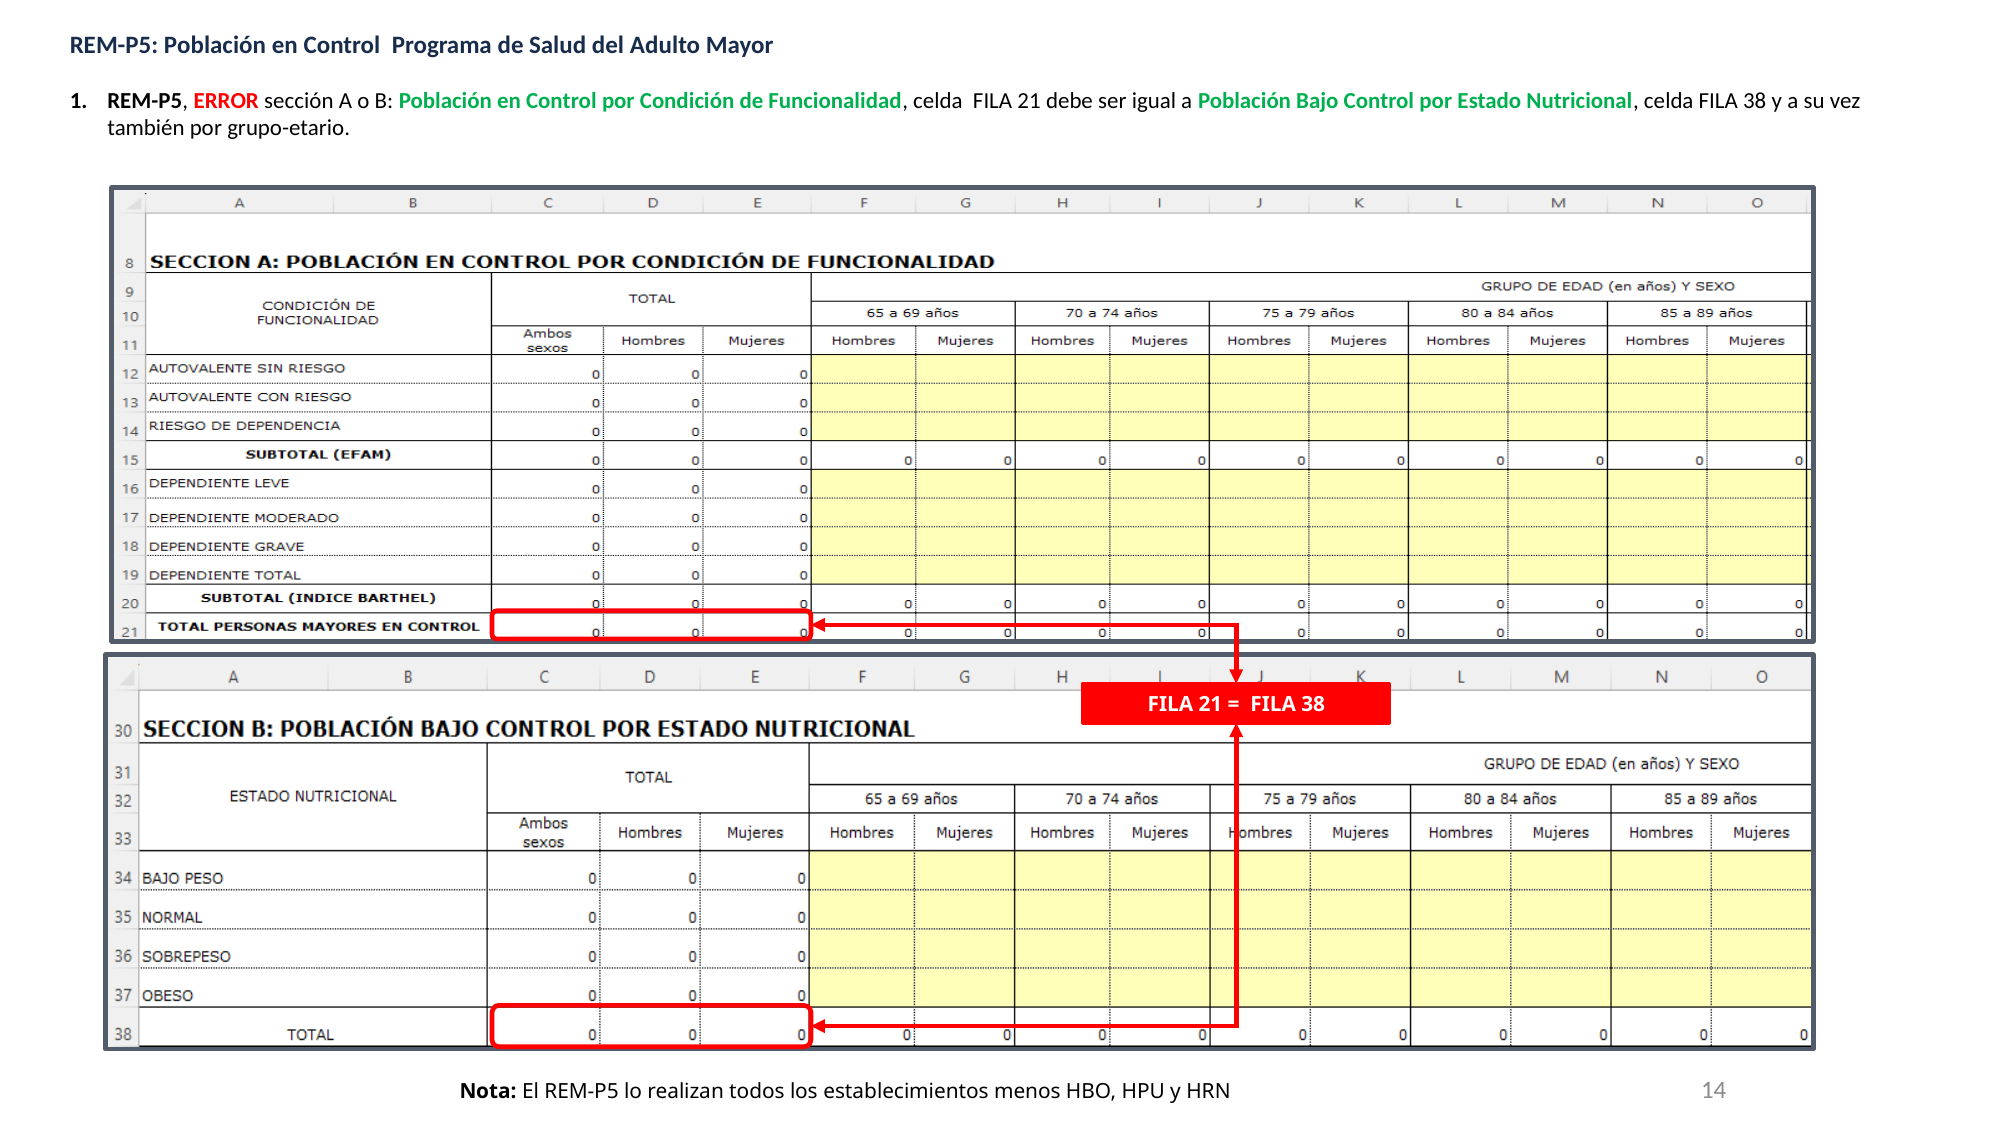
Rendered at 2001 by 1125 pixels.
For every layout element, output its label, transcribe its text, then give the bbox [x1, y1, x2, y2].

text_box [810, 723, 1237, 1027]
text_box REM-P5, ERROR sección A o B: Población en Control por Condición de Funcionalidad, celda FILA 21 debe ser igual a Población Bajo Control por Estado Nutricional, celda FILA 38 y a su vez también por grupo-etario. [54, 78, 1922, 148]
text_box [810, 624, 1237, 684]
picture [114, 189, 1812, 639]
picture [107, 656, 1811, 1047]
text_box REM-P5: Población en Control Programa de Salud del Adulto Mayor [55, 20, 1494, 66]
slide_number 14 [1649, 1058, 1742, 1119]
text_box Nota: El REM-P5 lo realizan todos los establecimientos menos HBO, HPU y HRN [444, 1070, 1626, 1111]
